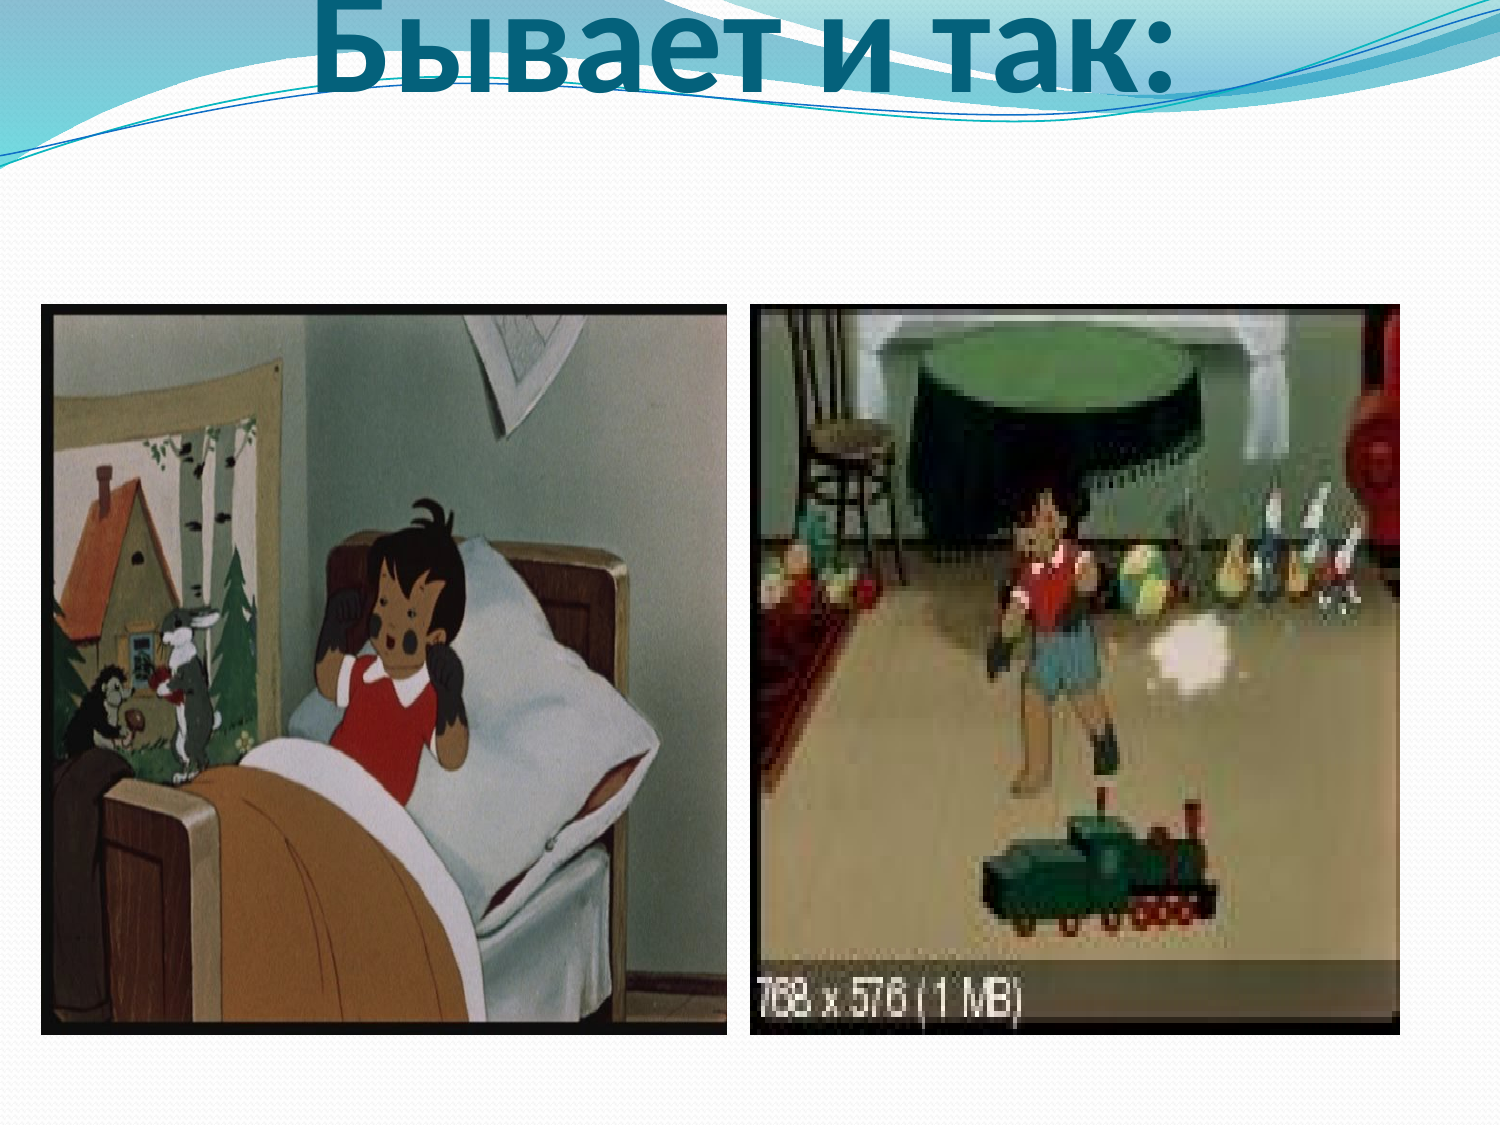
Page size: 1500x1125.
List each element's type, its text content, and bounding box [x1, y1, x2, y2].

title Бывает и так: [75, 115, 1425, 303]
picture [749, 304, 1400, 1036]
picture [41, 304, 727, 1036]
